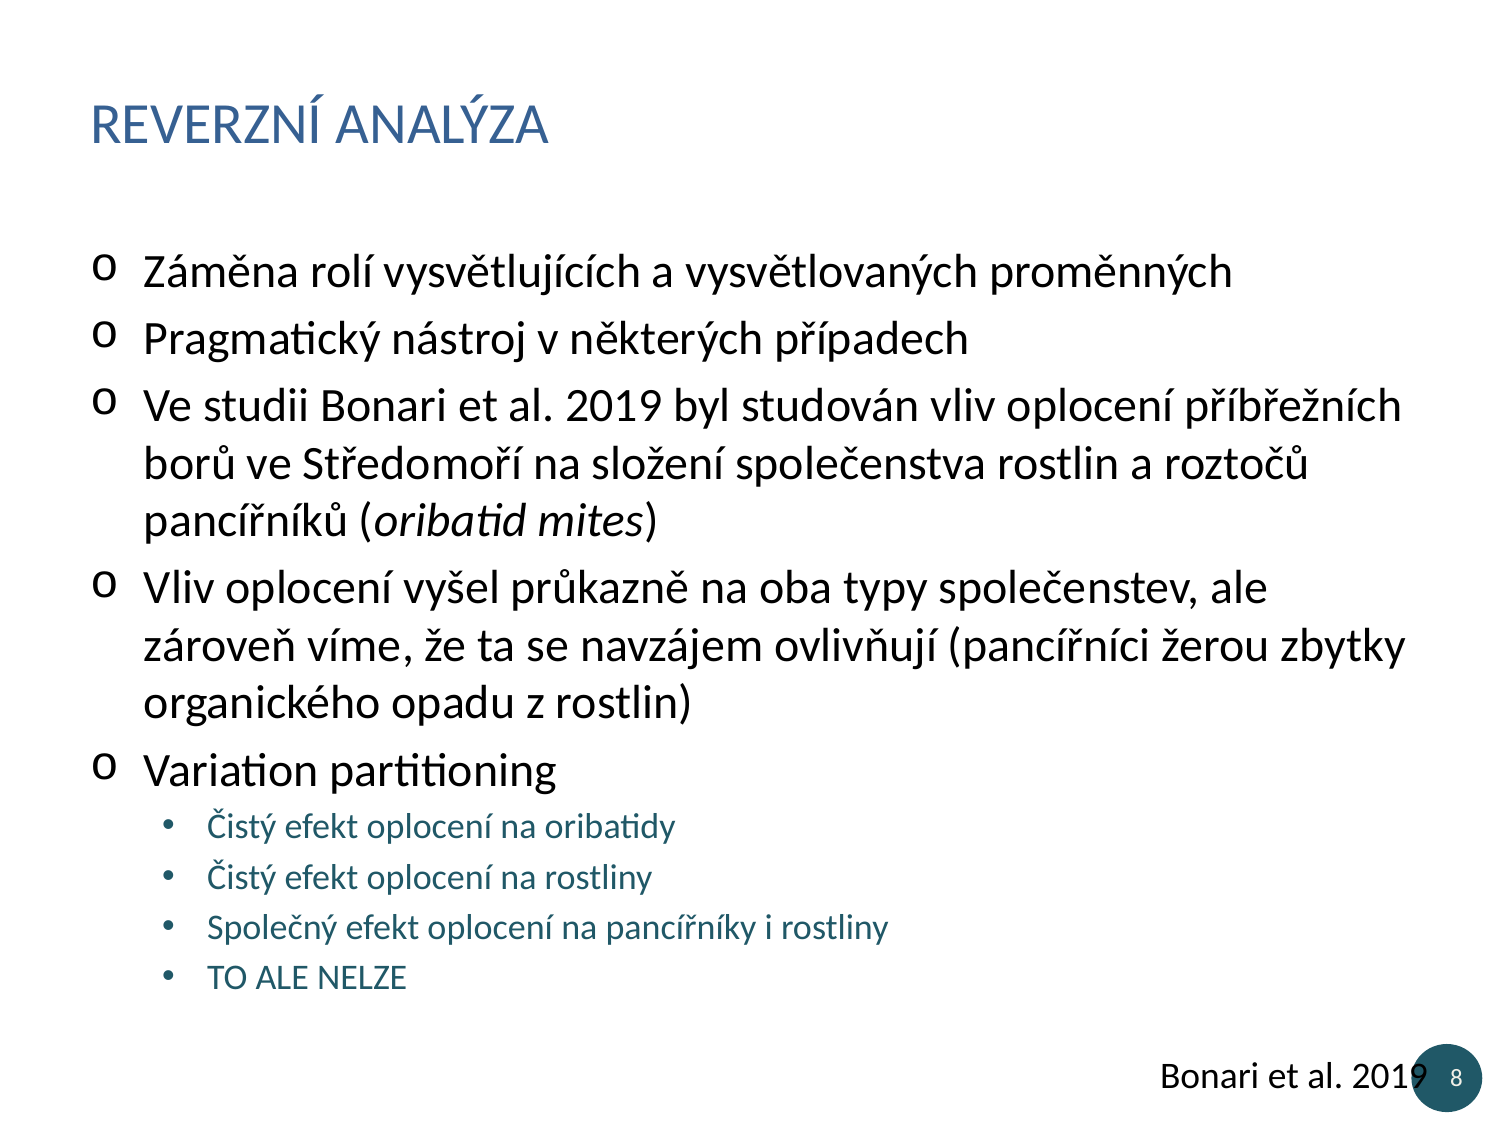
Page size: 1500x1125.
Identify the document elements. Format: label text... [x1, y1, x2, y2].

title Reverzní analýza [75, 80, 1425, 161]
slide_number 8 [1411, 1046, 1478, 1107]
text_box Bonari et al. 2019 [1145, 1043, 1443, 1104]
list Záměna rolí vysvětlujících a vysvětlovaných proměnných Pragmatický nástroj v některých případech Ve studii Bonari et al. 2019 byl studován vliv oplocení příbřežních borů ve Středomoří na složení společenstva rostlin a roztočů pancířníků (oribatid mites) Vliv oplocení vyšel průkazně na oba typy společenstev, ale zároveň víme, že ta se navzájem ovlivňují (pancířníci žerou zbytky organického opadu z rostlin) Variation partitioning Čistý efekt oplocení na oribatidy Čistý efekt oplocení na rostliny Společný efekt oplocení na pancířníky i rostliny TO ALE NELZE [75, 231, 1425, 1005]
